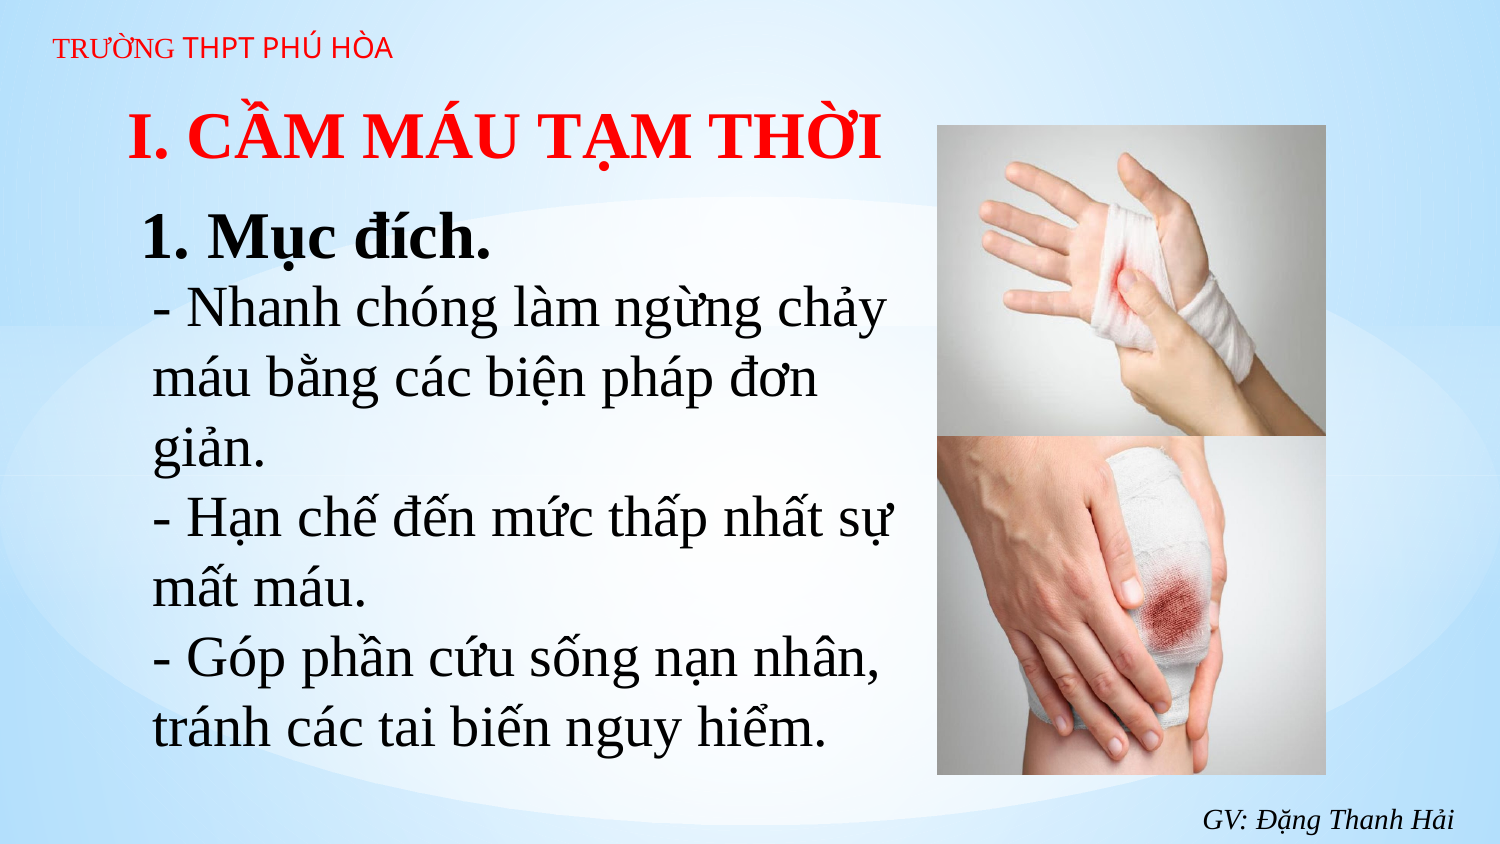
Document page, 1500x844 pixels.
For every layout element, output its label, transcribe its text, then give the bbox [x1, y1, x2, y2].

text_box I. CẦM MÁU TẠM THỜI [112, 72, 1100, 179]
picture [936, 124, 1326, 776]
text_box - Nhanh chóng làm ngừng chảy máu bằng các biện pháp đơn giản. - Hạn chế đến mức thấp nhất sự mất máu. - Góp phần cứu sống nạn nhân, tránh các tai biến nguy hiểm. [137, 260, 931, 766]
text_box GV: Đặng Thanh Hải [1187, 793, 1500, 843]
text_box 1. Mục đích. [125, 172, 930, 280]
text_box TRƯỜNG THPT PHÚ HÒA [37, 21, 513, 72]
